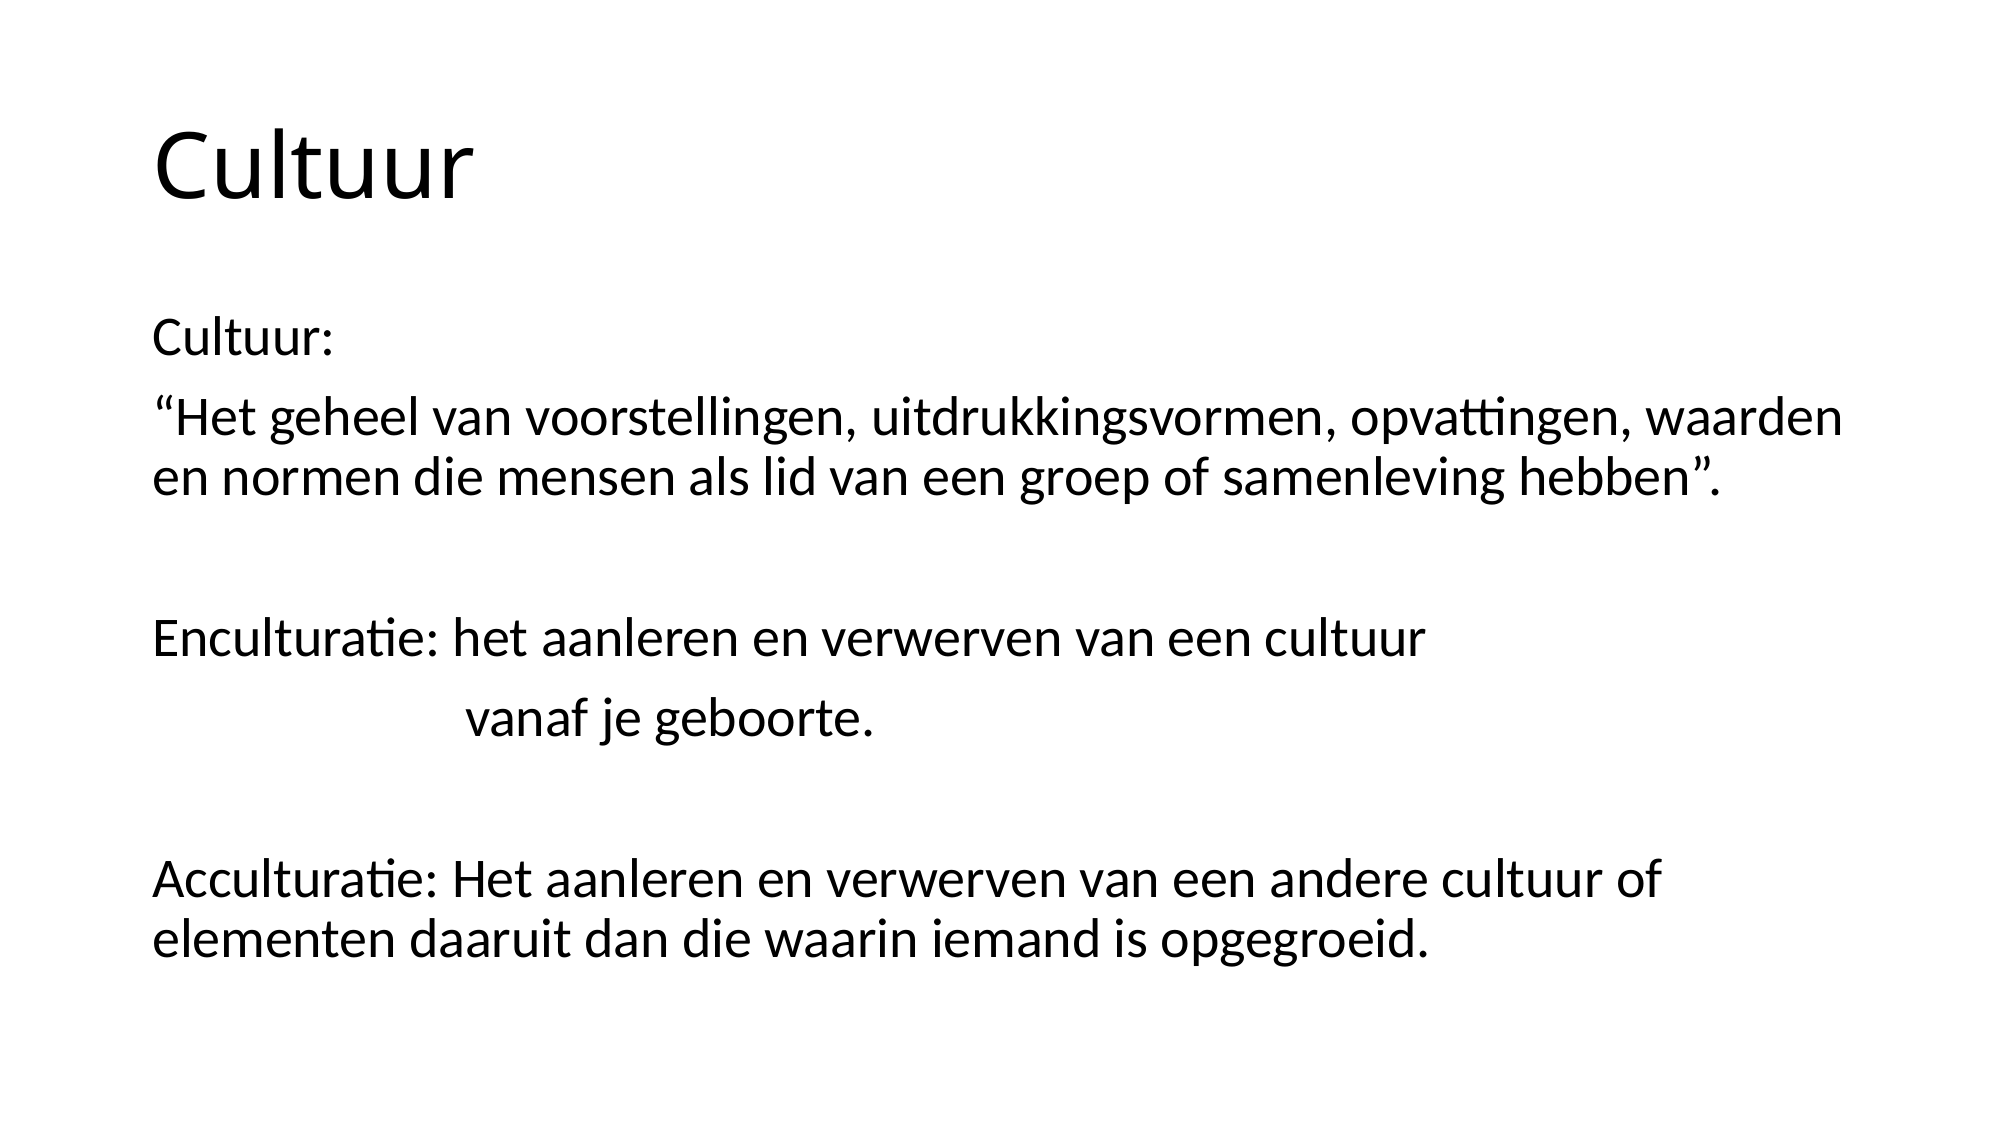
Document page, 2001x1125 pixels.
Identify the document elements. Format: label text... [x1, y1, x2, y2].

list Cultuur: “Het geheel van voorstellingen, uitdrukkingsvormen, opvattingen, waarden en normen die mensen als lid van een groep of samenleving hebben”. Enculturatie: het aanleren en verwerven van een cultuur vanaf je geboorte. Acculturatie: Het aanleren en verwerven van een andere cultuur of elementen daaruit dan die waarin iemand is opgegroeid. [137, 299, 1863, 1014]
title Cultuur [137, 59, 1863, 278]
